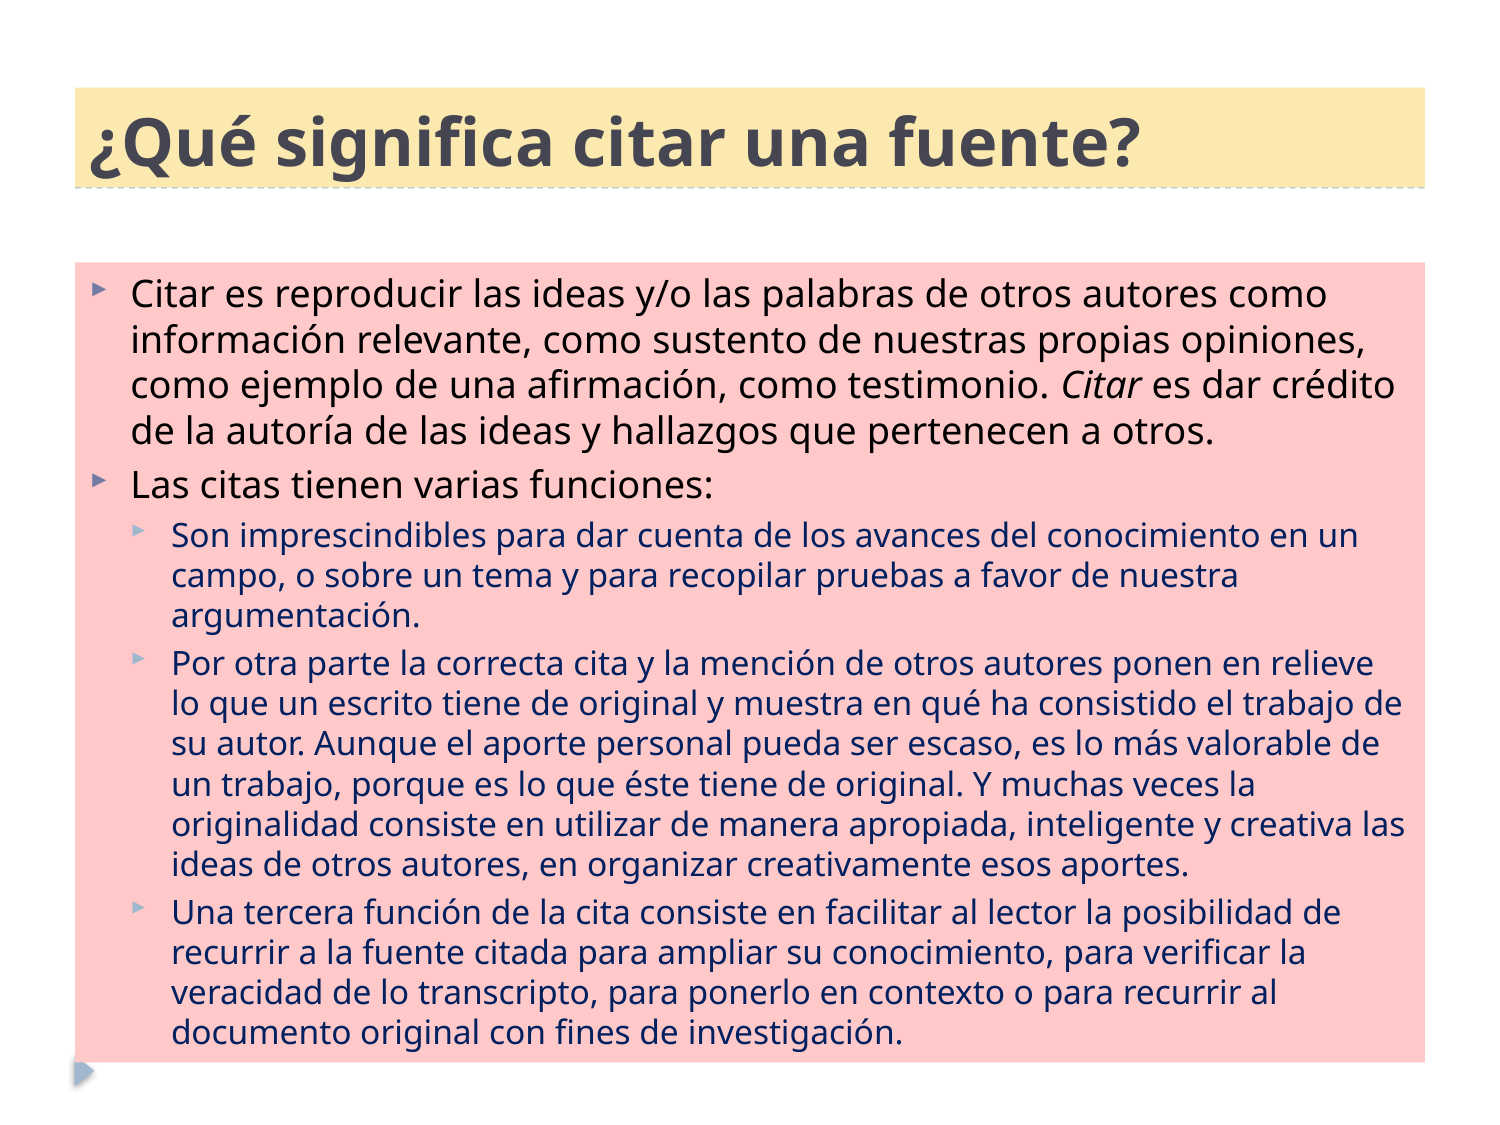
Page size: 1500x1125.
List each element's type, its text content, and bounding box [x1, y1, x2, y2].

list Citar es reproducir las ideas y/o las palabras de otros autores como información relevante, como sustento de nuestras propias opiniones, como ejemplo de una afirmación, como testimonio. Citar es dar crédito de la autoría de las ideas y hallazgos que pertenecen a otros. Las citas tienen varias funciones: Son imprescindibles para dar cuenta de los avances del conocimiento en un campo, o sobre un tema y para recopilar pruebas a favor de nuestra argumentación. Por otra parte la correcta cita y la mención de otros autores ponen en relieve lo que un escrito tiene de original y muestra en qué ha consistido el trabajo de su autor. Aunque el aporte personal pueda ser escaso, es lo más valorable de un trabajo, porque es lo que éste tiene de original. Y muchas veces la originalidad consiste en utilizar de manera apropiada, inteligente y creativa las ideas de otros autores, en organizar creativamente esos aportes. Una tercera función de la cita consiste en facilitar al lector la posibilidad de recurrir a la fuente citada para ampliar su conocimiento, para verificar la veracidad de lo transcripto, para ponerlo en contexto o para recurrir al documento original con fines de investigación. [75, 262, 1425, 1063]
title ¿Qué significa citar una fuente? [75, 87, 1425, 188]
